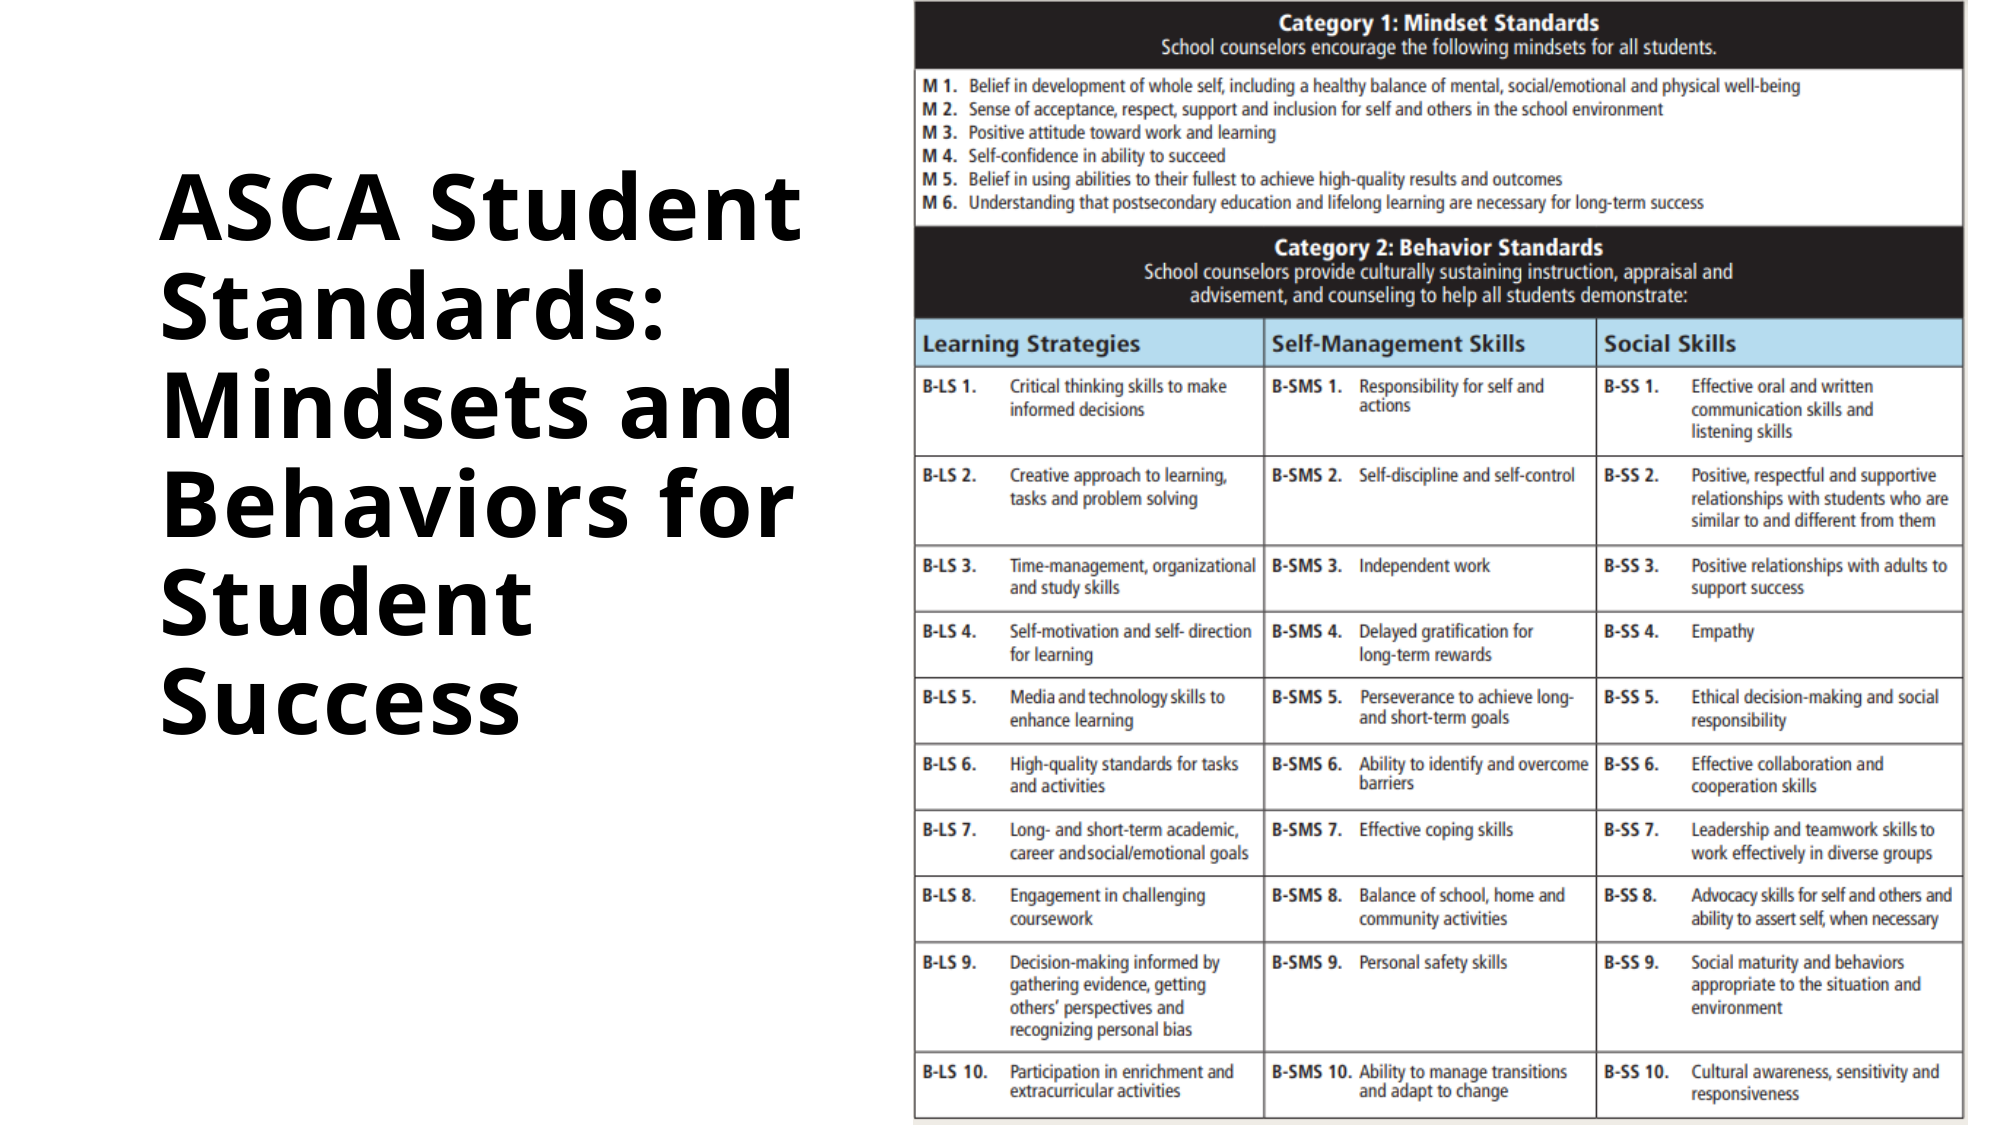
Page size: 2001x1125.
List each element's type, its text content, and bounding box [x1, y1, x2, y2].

picture [913, 0, 1968, 1125]
title ASCA Student Standards: Mindsets and Behaviors for Student Success [159, 226, 880, 755]
